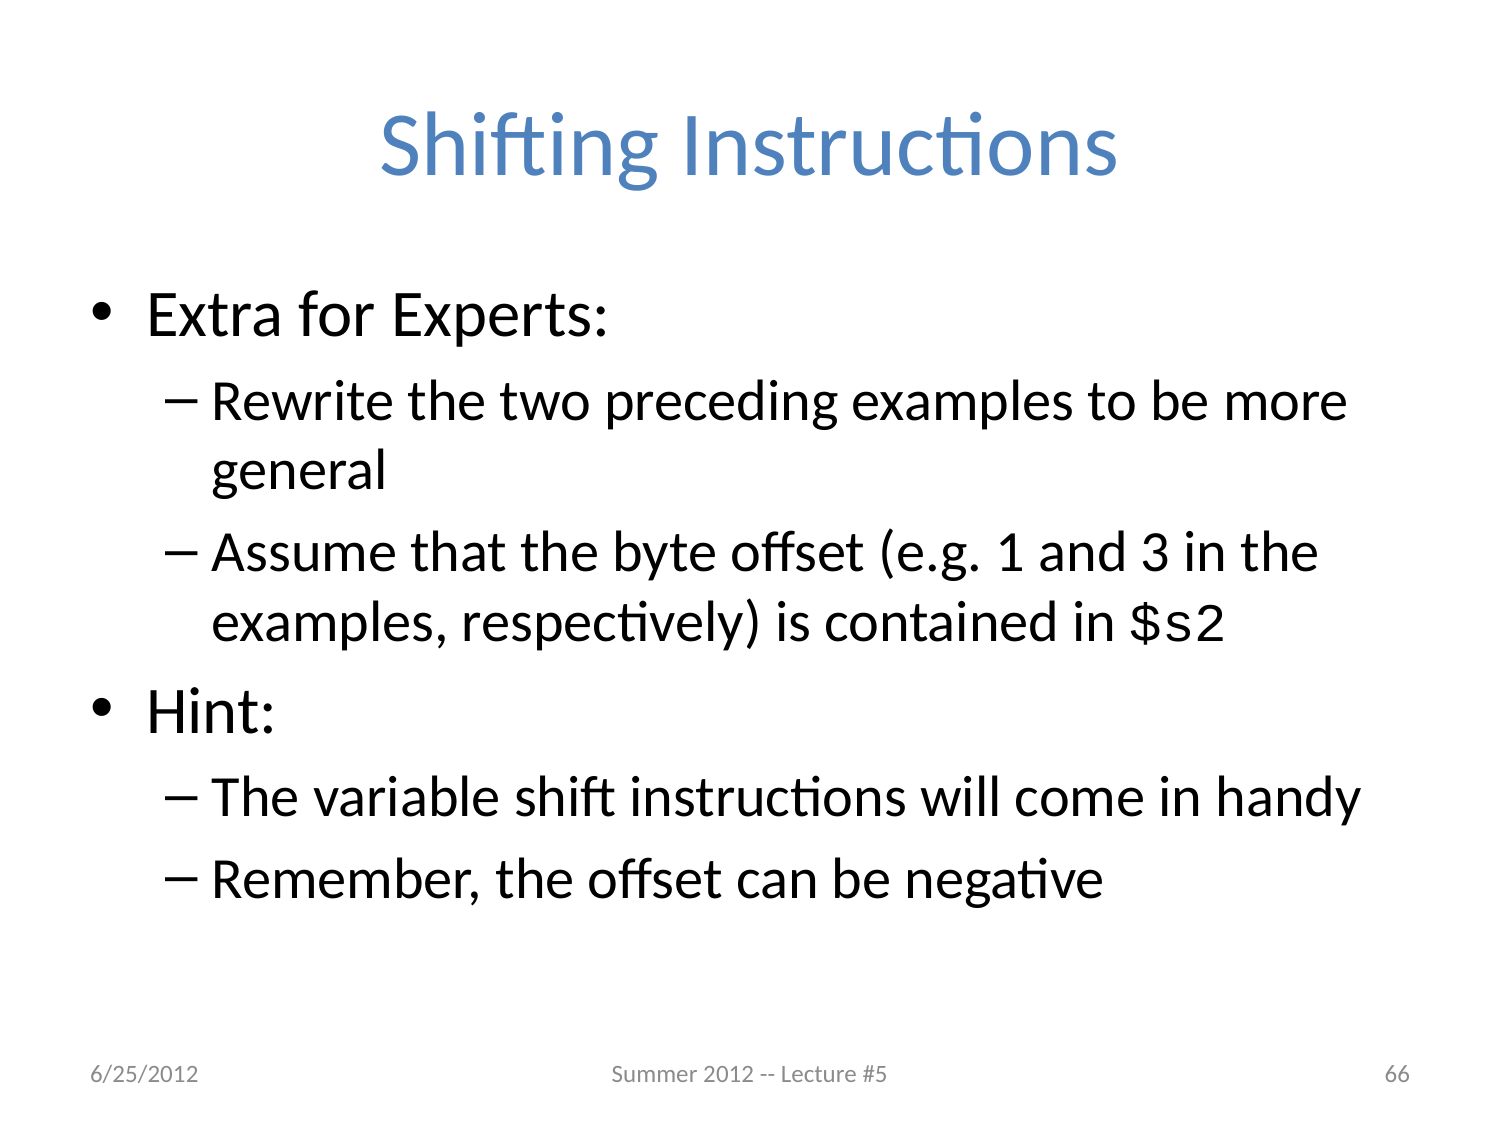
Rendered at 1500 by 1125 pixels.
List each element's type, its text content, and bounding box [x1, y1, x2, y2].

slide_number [75, 1042, 425, 1103]
slide_number 66 [1074, 1042, 1425, 1103]
footer Summer 2012 -- Lecture #5 [512, 1042, 988, 1103]
title Shifting Instructions [75, 45, 1425, 233]
list Extra for Experts: Rewrite the two preceding examples to be more general Assume that the byte offset (e.g. 1 and 3 in the examples, respectively) is contained in $s2 Hint: The variable shift instructions will come in handy Remember, the offset can be negative [75, 262, 1425, 1005]
